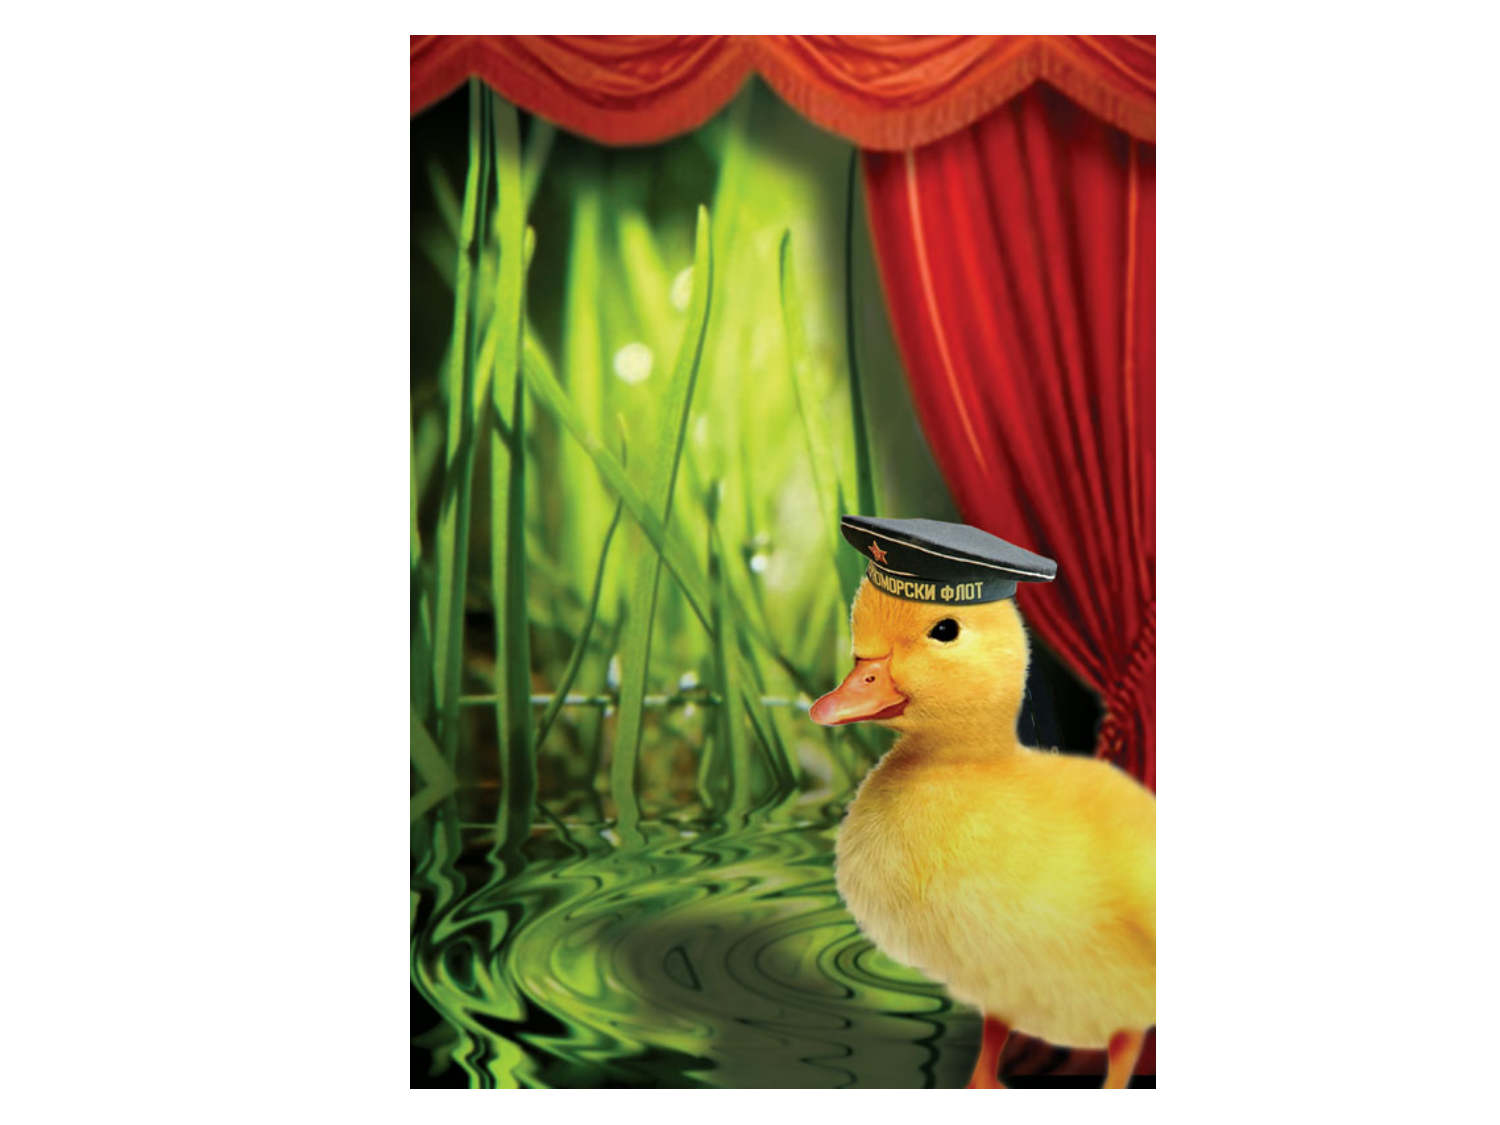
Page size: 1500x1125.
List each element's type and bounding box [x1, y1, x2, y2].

list [409, 34, 1156, 1089]
